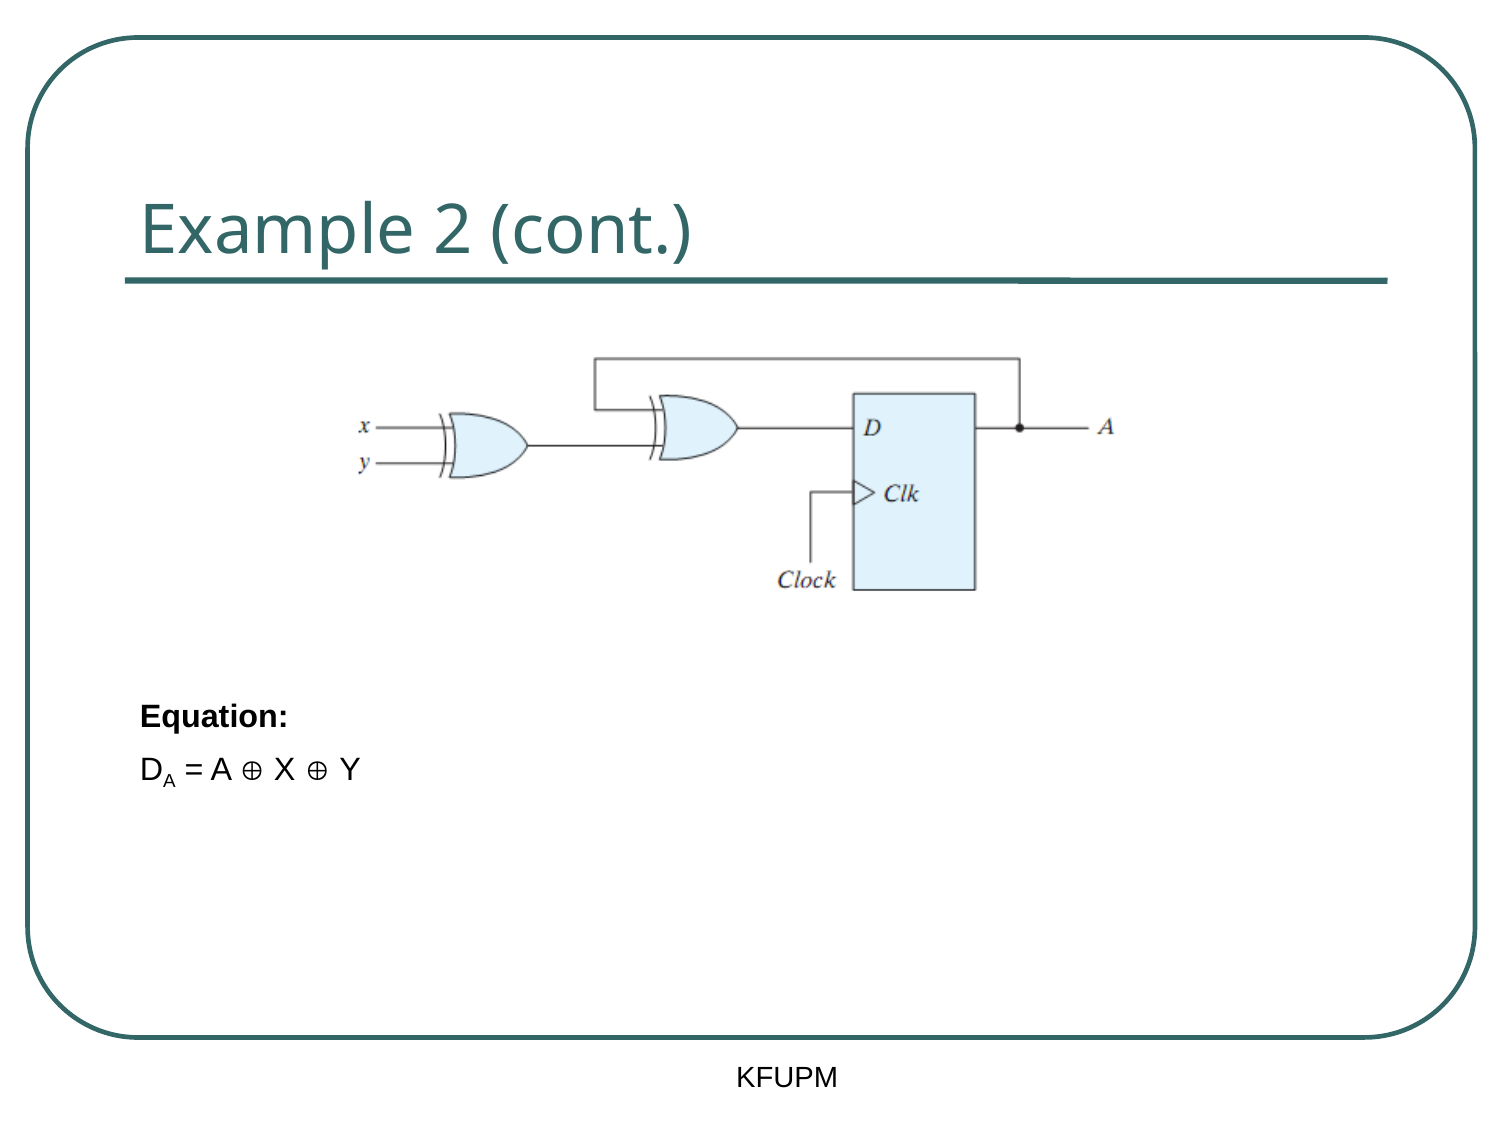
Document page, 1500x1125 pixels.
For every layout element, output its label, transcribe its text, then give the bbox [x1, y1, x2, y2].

picture [337, 312, 1129, 602]
list Equation: DA = A  X  Y [124, 687, 451, 801]
title Example 2 (cont.) [124, 87, 1388, 275]
footer KFUPM [549, 1050, 1025, 1125]
